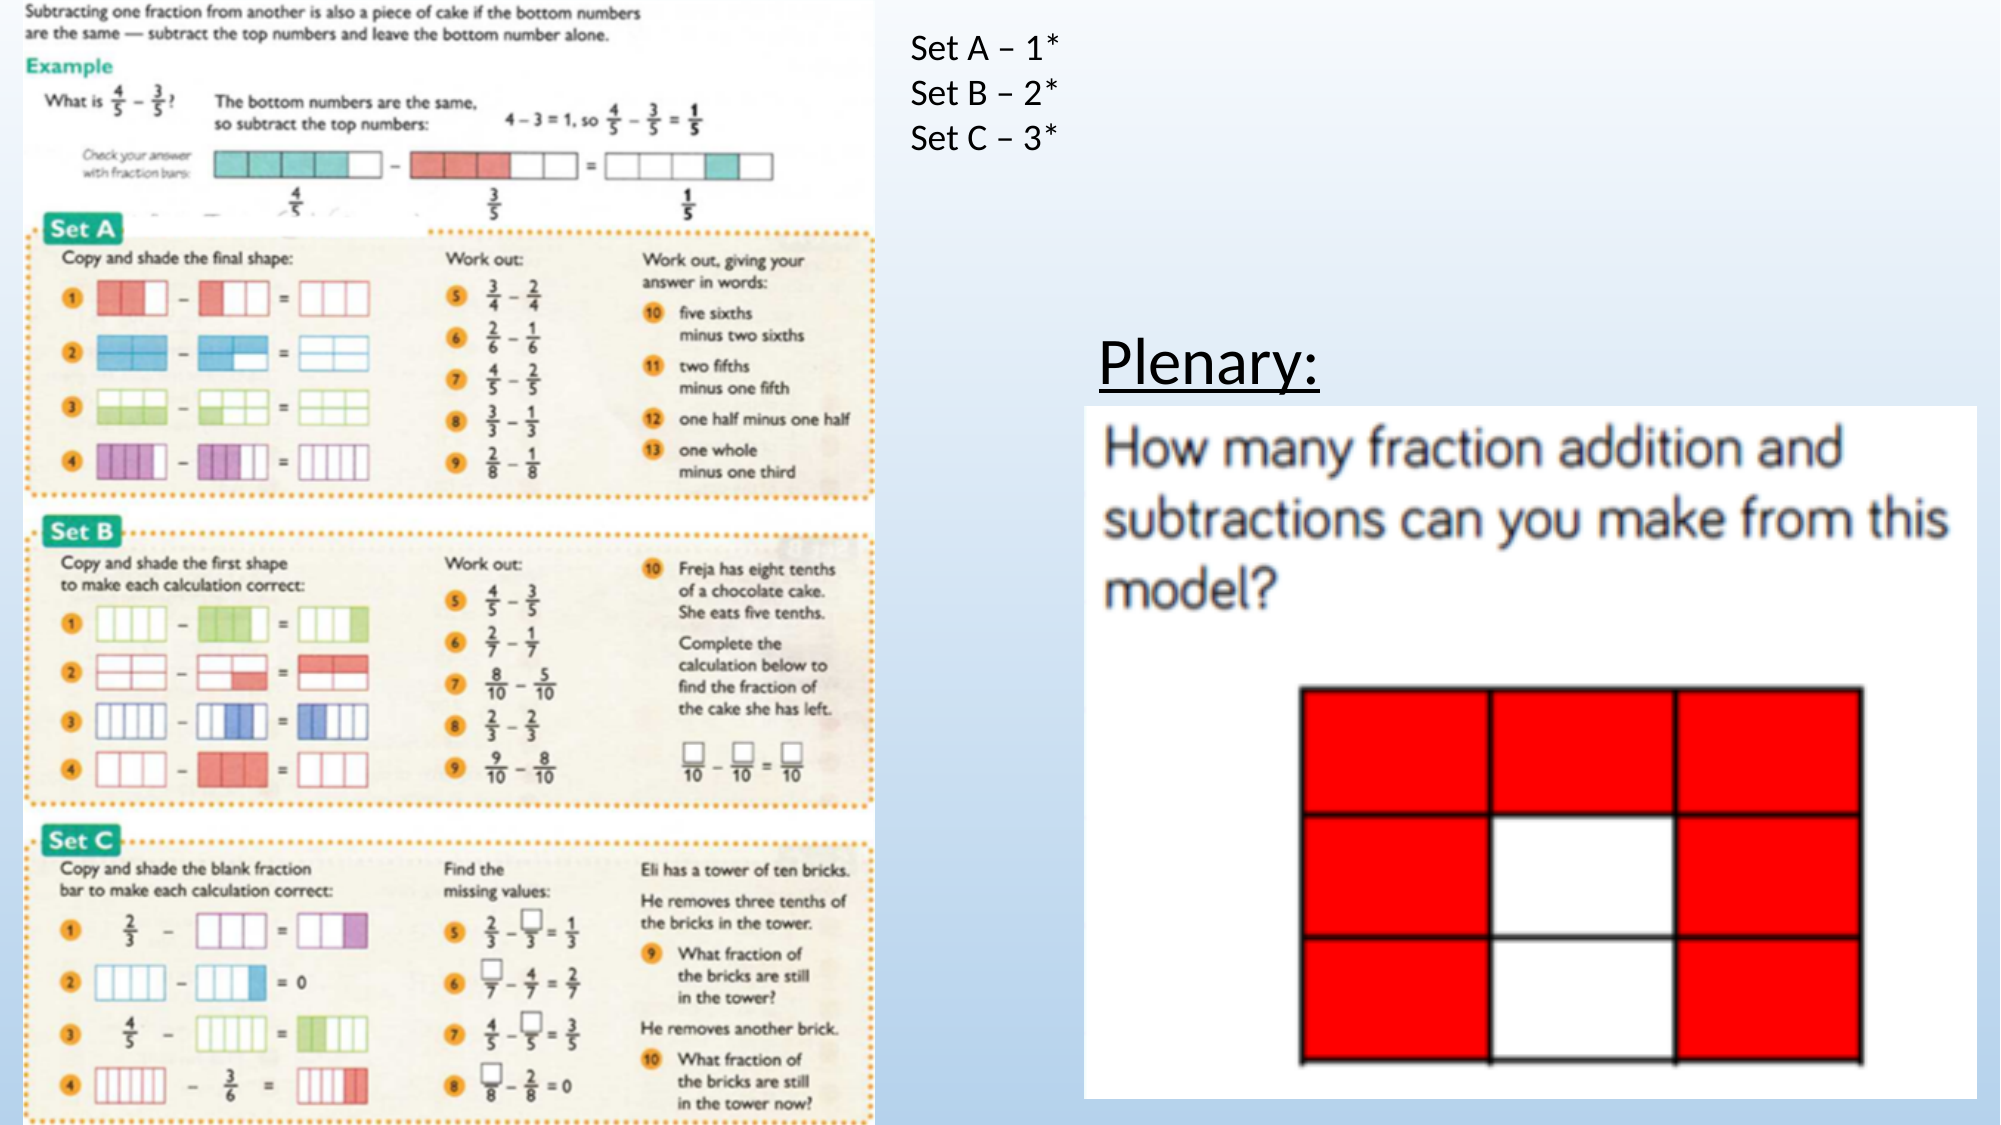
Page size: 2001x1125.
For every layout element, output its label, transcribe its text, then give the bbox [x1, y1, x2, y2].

picture [1083, 406, 1977, 1099]
picture [23, 0, 875, 1125]
text_box Plenary: [1084, 310, 1850, 406]
text_box Set A – 1* Set B – 2* Set C – 3* [895, 15, 1288, 166]
